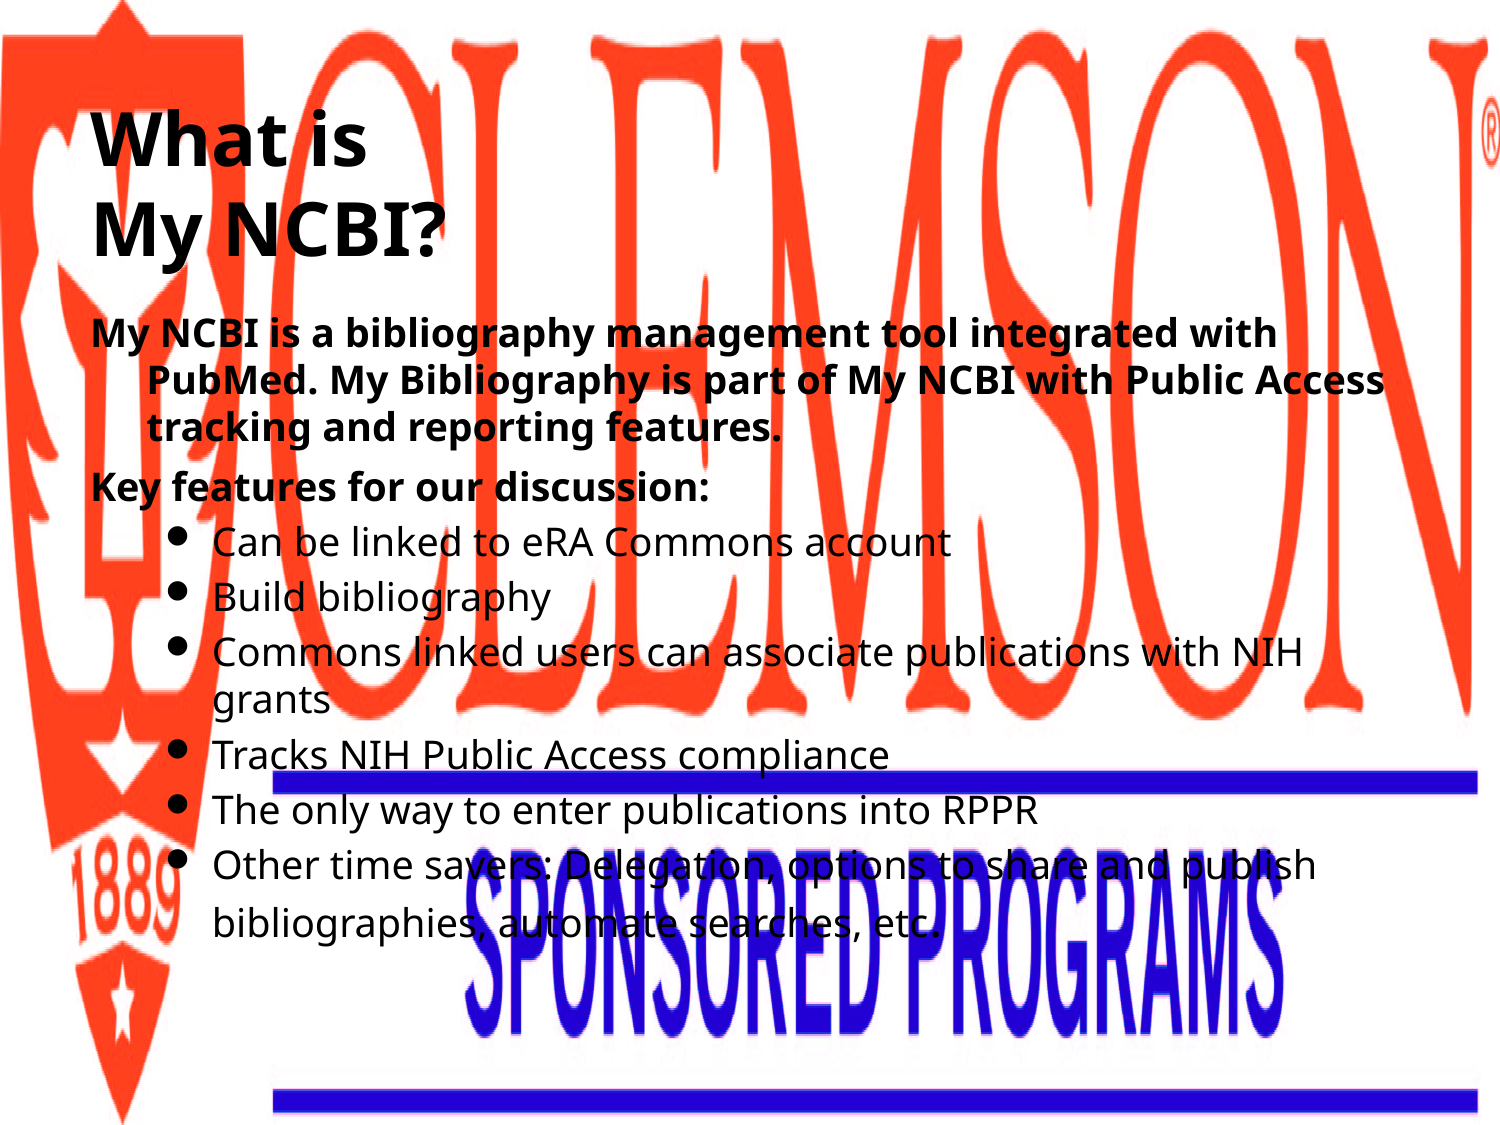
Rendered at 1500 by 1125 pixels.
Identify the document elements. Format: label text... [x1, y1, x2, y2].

list My NCBI is a bibliography management tool integrated with PubMed. My Bibliography is part of My NCBI with Public Access tracking and reporting features. Key features for our discussion: Can be linked to eRA Commons account Build bibliography Commons linked users can associate publications with NIH grants Tracks NIH Public Access compliance The only way to enter publications into RPPR Other time savers: Delegation, options to share and publish bibliographies, automate searches, etc. [75, 299, 1425, 1043]
picture [0, 0, 1500, 1125]
title What is My NCBI? [75, 87, 1425, 275]
